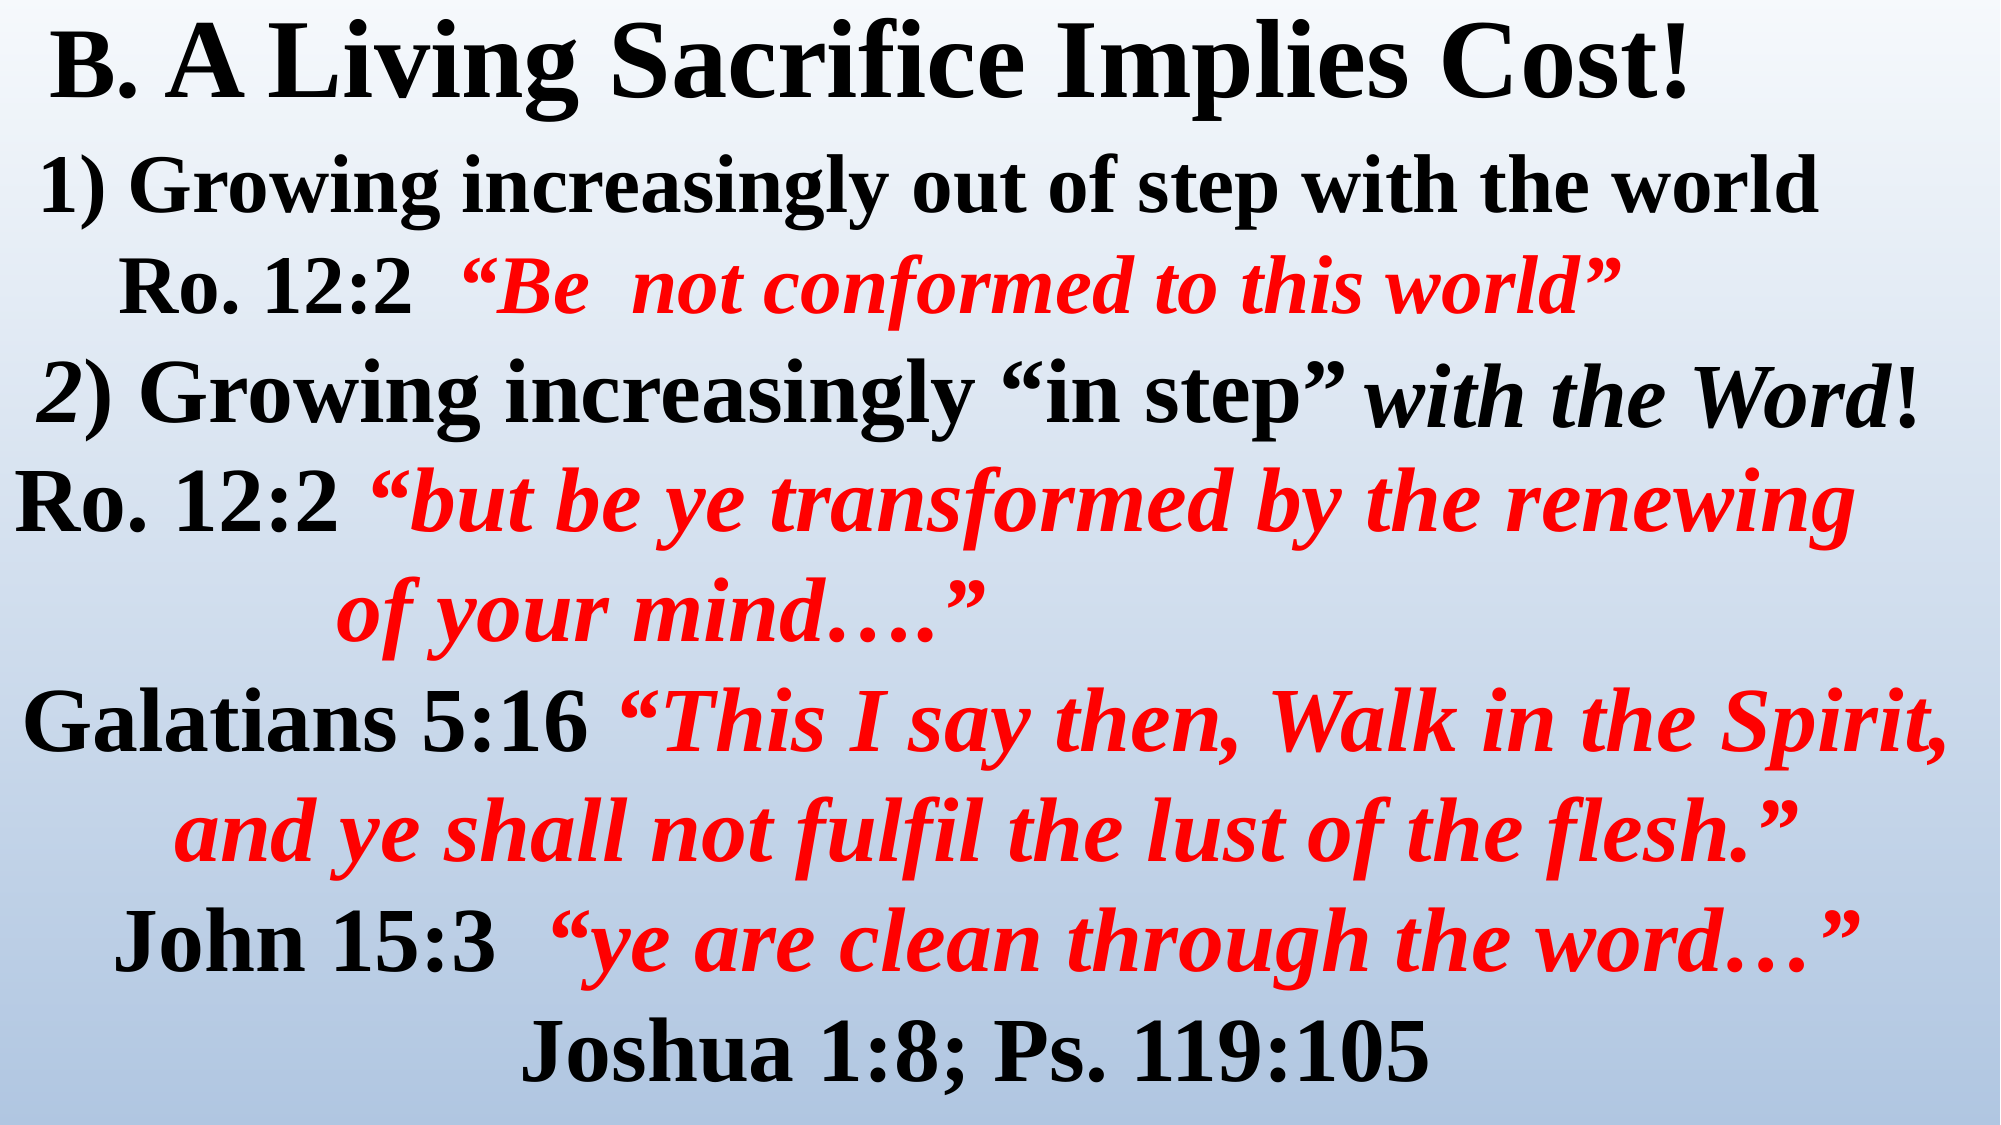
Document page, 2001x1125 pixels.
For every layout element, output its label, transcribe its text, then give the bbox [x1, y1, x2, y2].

text_box with the Word! [1350, 328, 2000, 454]
text_box B. A Living Sacrifice Implies Cost! 1) Growing increasingly out of step with the world Ro. 12:2 “Be not conformed to this world” 2) Growing increasingly “in step” Ro. 12:2 “but be ye transformed by the renewing of your mind….” Galatians 5:16 “This I say then, Walk in the Spirit, and ye shall not fulfil the lust of the flesh.” John 15:3 “ye are clean through the word…” Joshua 1:8; Ps. 119:105 [0, 0, 1976, 1108]
